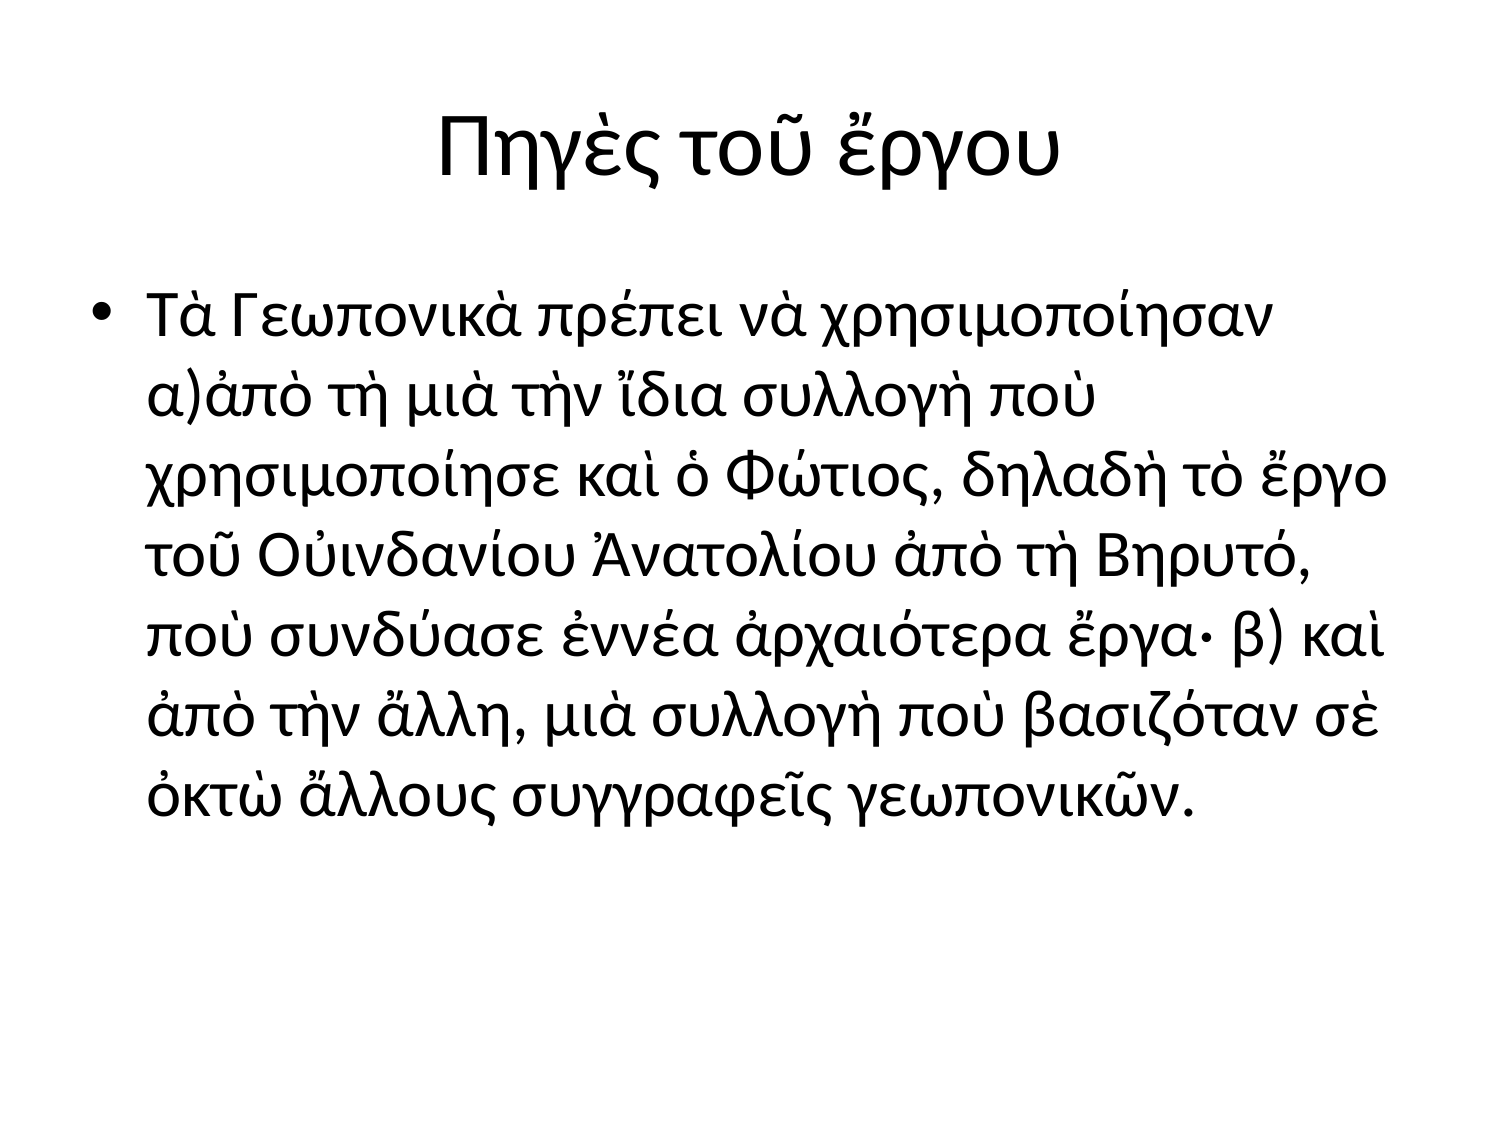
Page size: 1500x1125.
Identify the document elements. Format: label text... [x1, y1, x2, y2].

list Τὰ Γεωπονικὰ πρέπει νὰ χρησιμοποίησαν α)ἀπὸ τὴ μιὰ τὴν ἴδια συλλογὴ ποὺ χρησιμοποίησε καὶ ὁ Φώτιος, δηλαδὴ τὸ ἔργο τοῦ Οὐινδανίου Ἀνατολίου ἀπὸ τὴ Βηρυτό, ποὺ συνδύασε ἐννέα ἀρχαιότερα ἔργα· β) καὶ ἀπὸ τὴν ἄλλη, μιὰ συλλογὴ ποὺ βασιζόταν σὲ ὀκτὼ ἄλλους συγγραφεῖς γεωπονικῶν. [75, 262, 1425, 1005]
title Πηγὲς τοῦ ἔργου [75, 45, 1425, 233]
